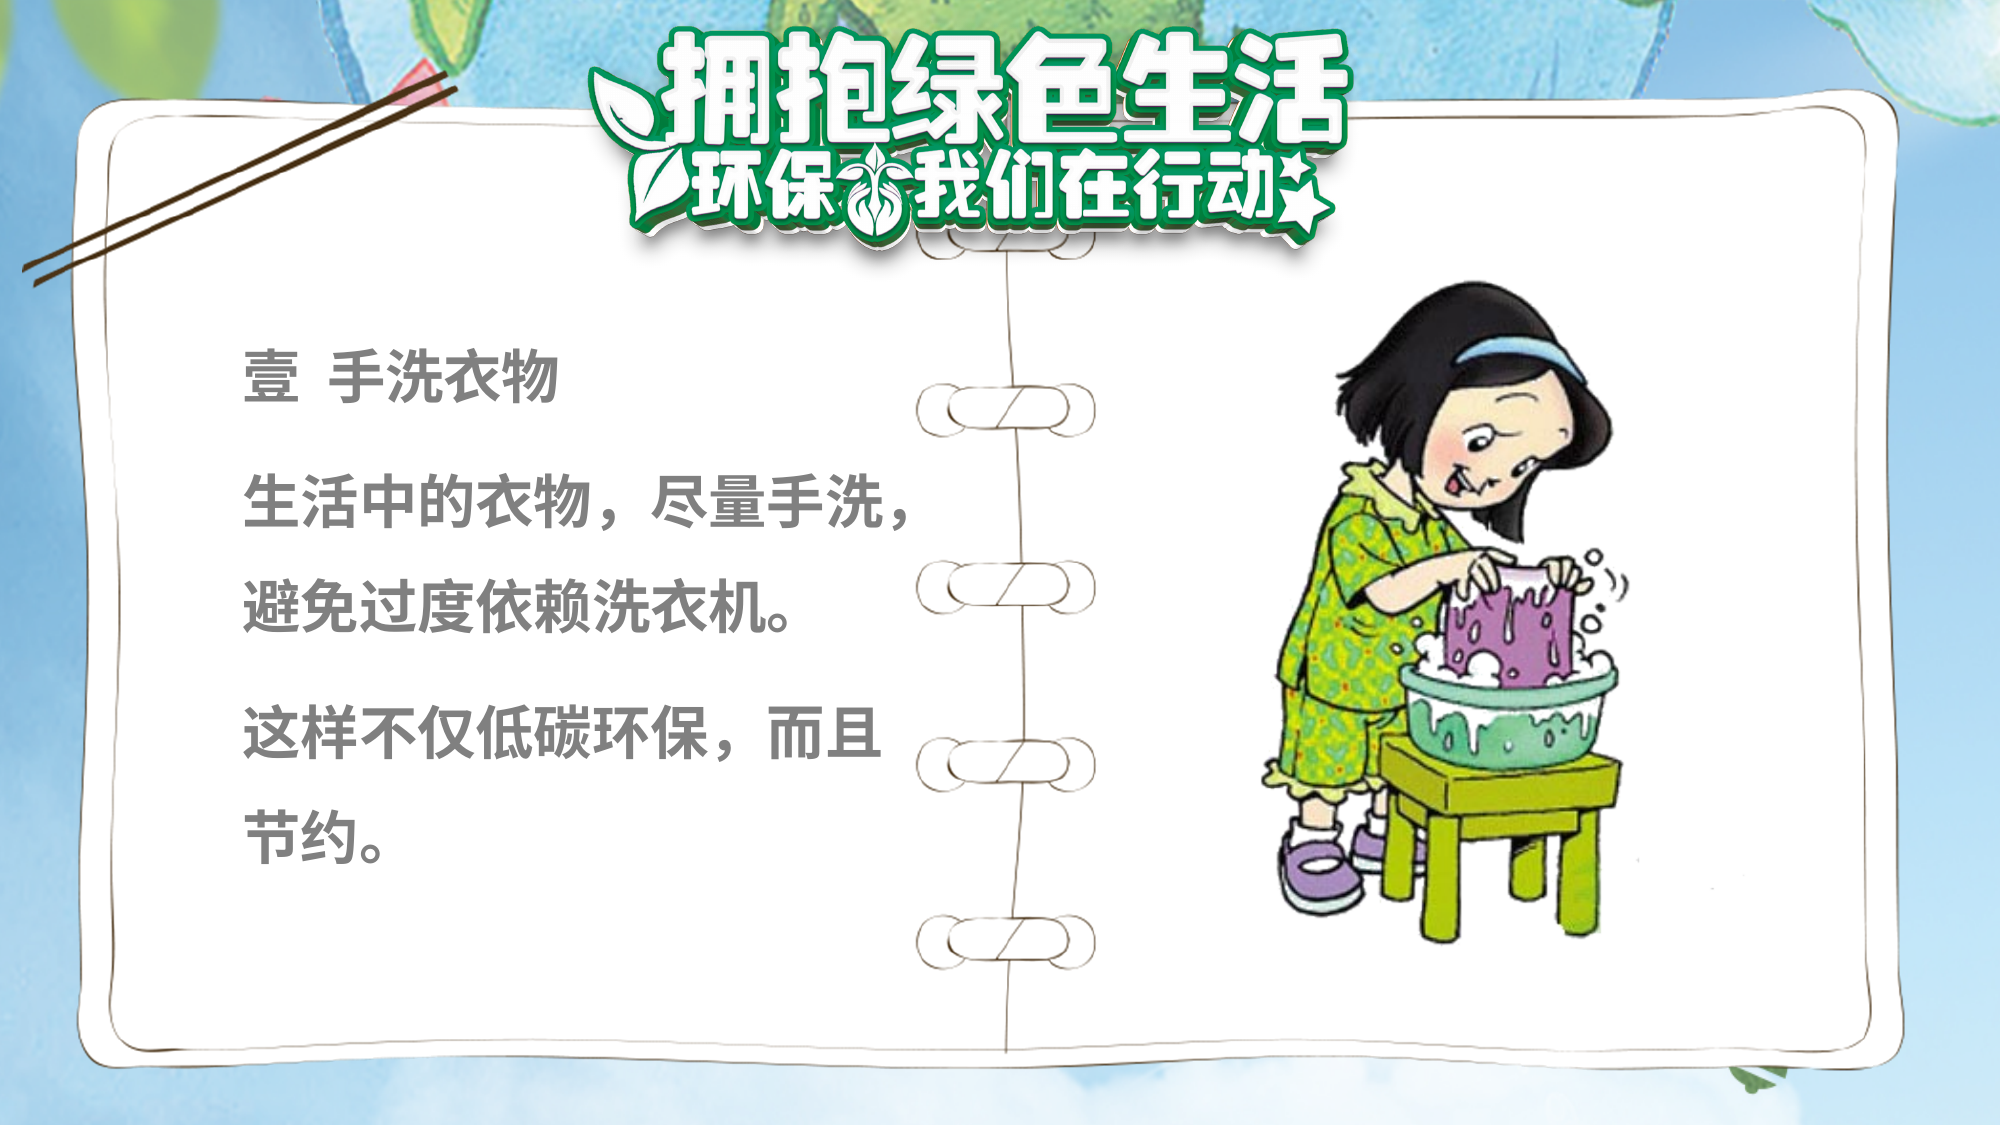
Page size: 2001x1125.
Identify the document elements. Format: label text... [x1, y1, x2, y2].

text_box 手洗衣物 生活中的衣物，尽量手洗，避免过度依赖洗衣机。 这样不仅低碳环保，而且节约。 [227, 297, 913, 982]
picture [22, 0, 1950, 1125]
